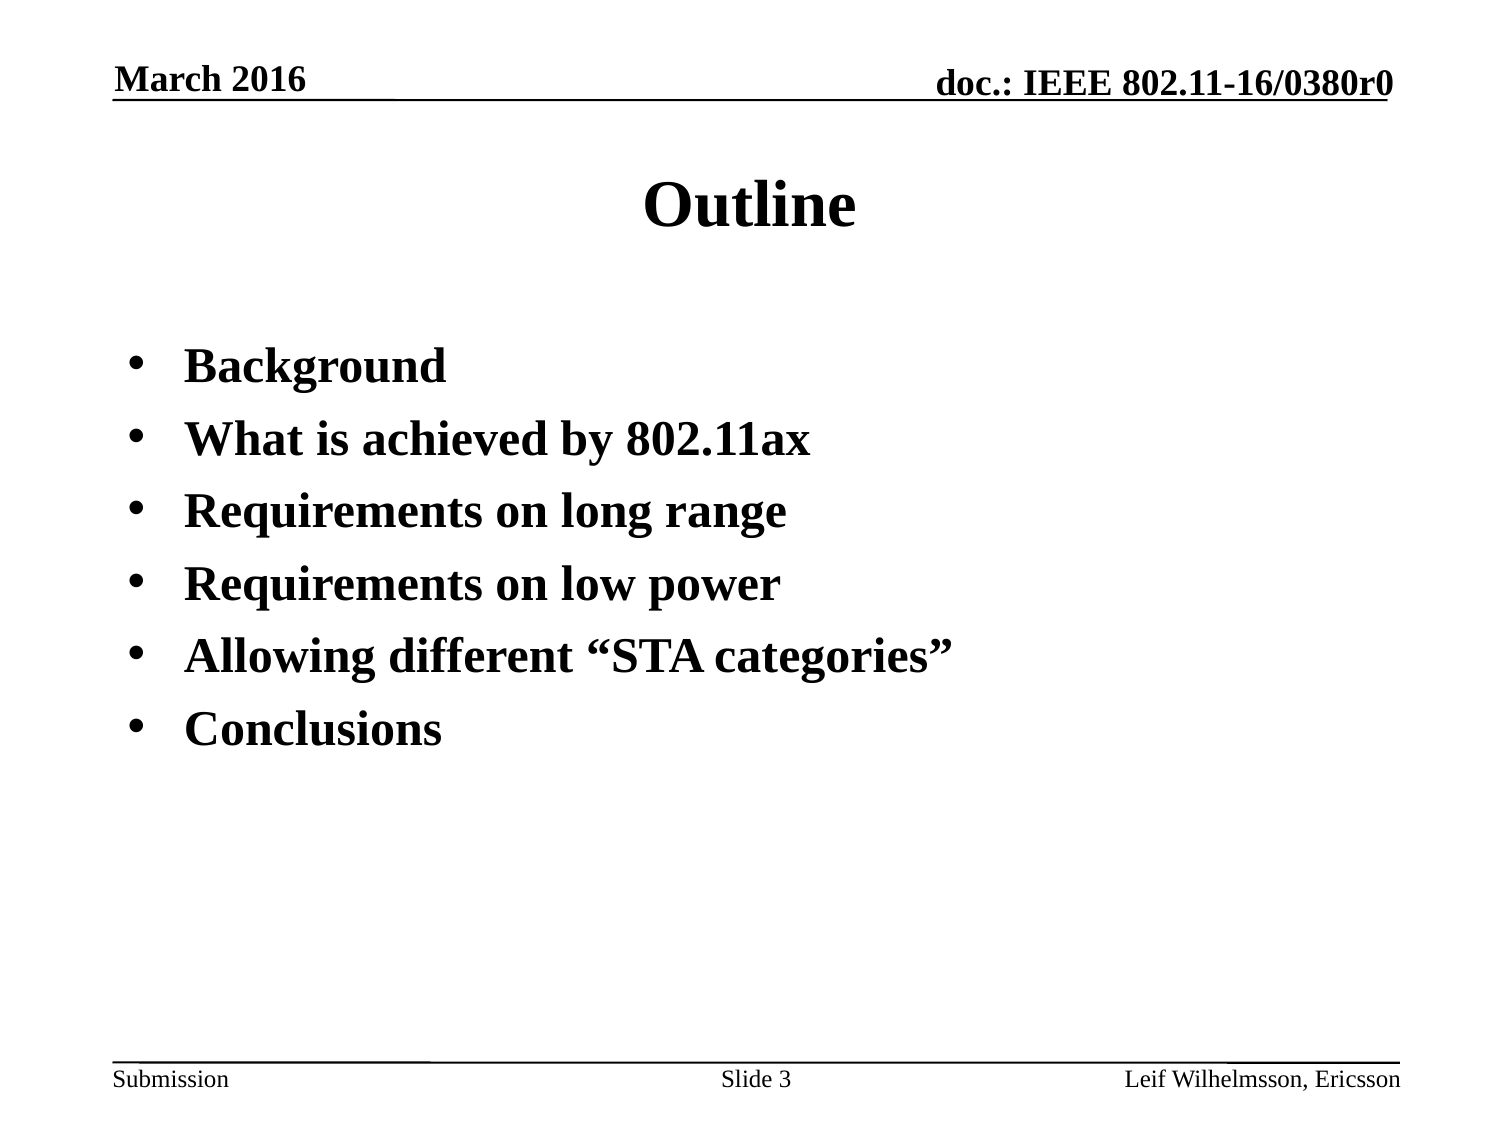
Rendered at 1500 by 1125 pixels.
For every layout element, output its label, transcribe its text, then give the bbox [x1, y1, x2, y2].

slide_number Slide 3 [712, 1061, 800, 1123]
title Outline [112, 112, 1388, 288]
list Background What is achieved by 802.11ax Requirements on long range Requirements on low power Allowing different “STA categories” Conclusions [112, 324, 1388, 1000]
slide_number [114, 54, 423, 100]
footer Leif Wilhelmsson, Ericsson [878, 1061, 1402, 1093]
